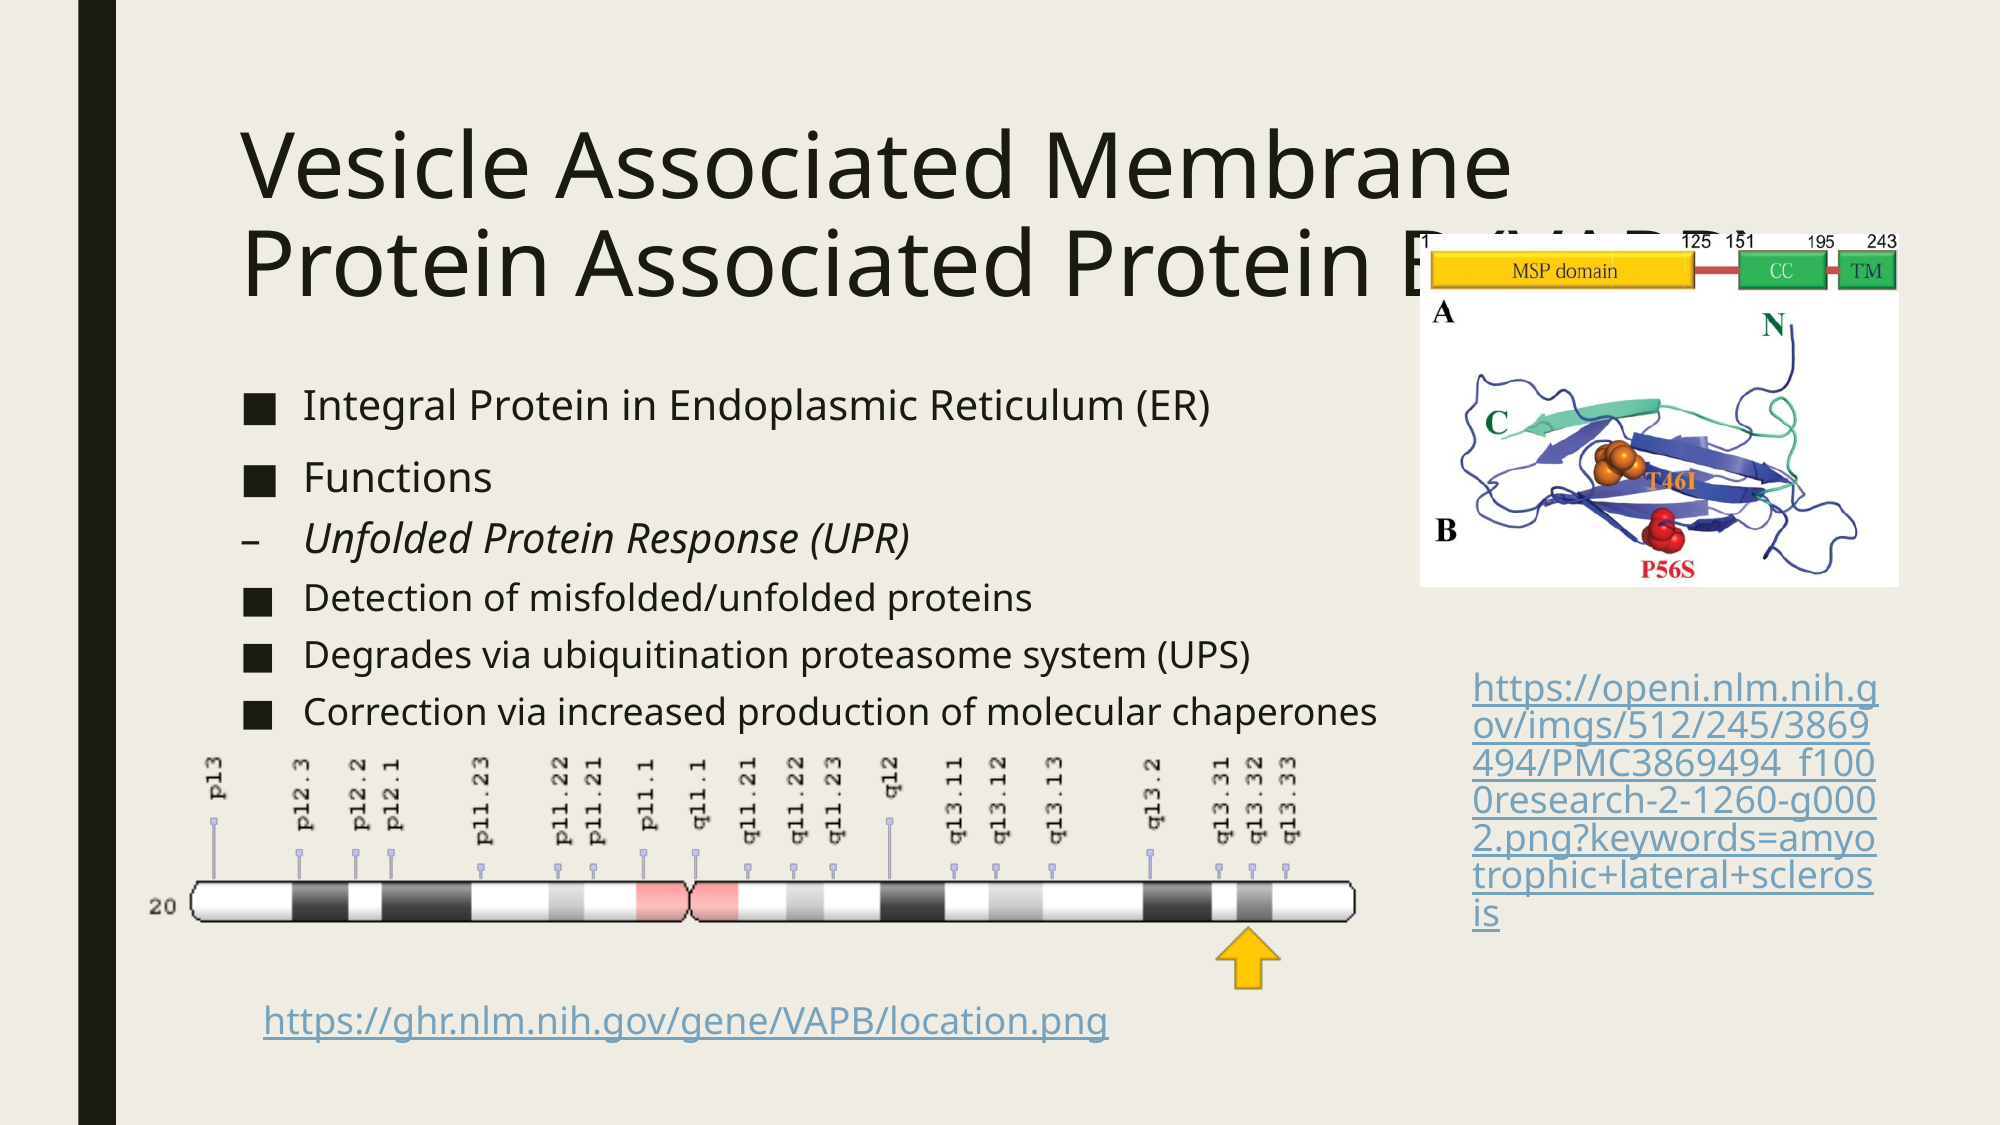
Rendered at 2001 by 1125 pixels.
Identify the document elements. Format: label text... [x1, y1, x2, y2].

list Integral Protein in Endoplasmic Reticulum (ER) Functions Unfolded Protein Response (UPR) Detection of misfolded/unfolded proteins Degrades via ubiquitination proteasome system (UPS) Correction via increased production of molecular chaperones [225, 375, 1800, 963]
picture [1419, 234, 1899, 587]
text_box https://openi.nlm.nih.gov/imgs/512/245/3869494/PMC3869494_f1000research-2-1260-g0002.png?keywords=amyotrophic+lateral+sclerosis [1457, 656, 1899, 768]
picture [107, 727, 1400, 1125]
title Vesicle Associated Membrane Protein Associated Protein B (VAPB) [225, 112, 1800, 357]
